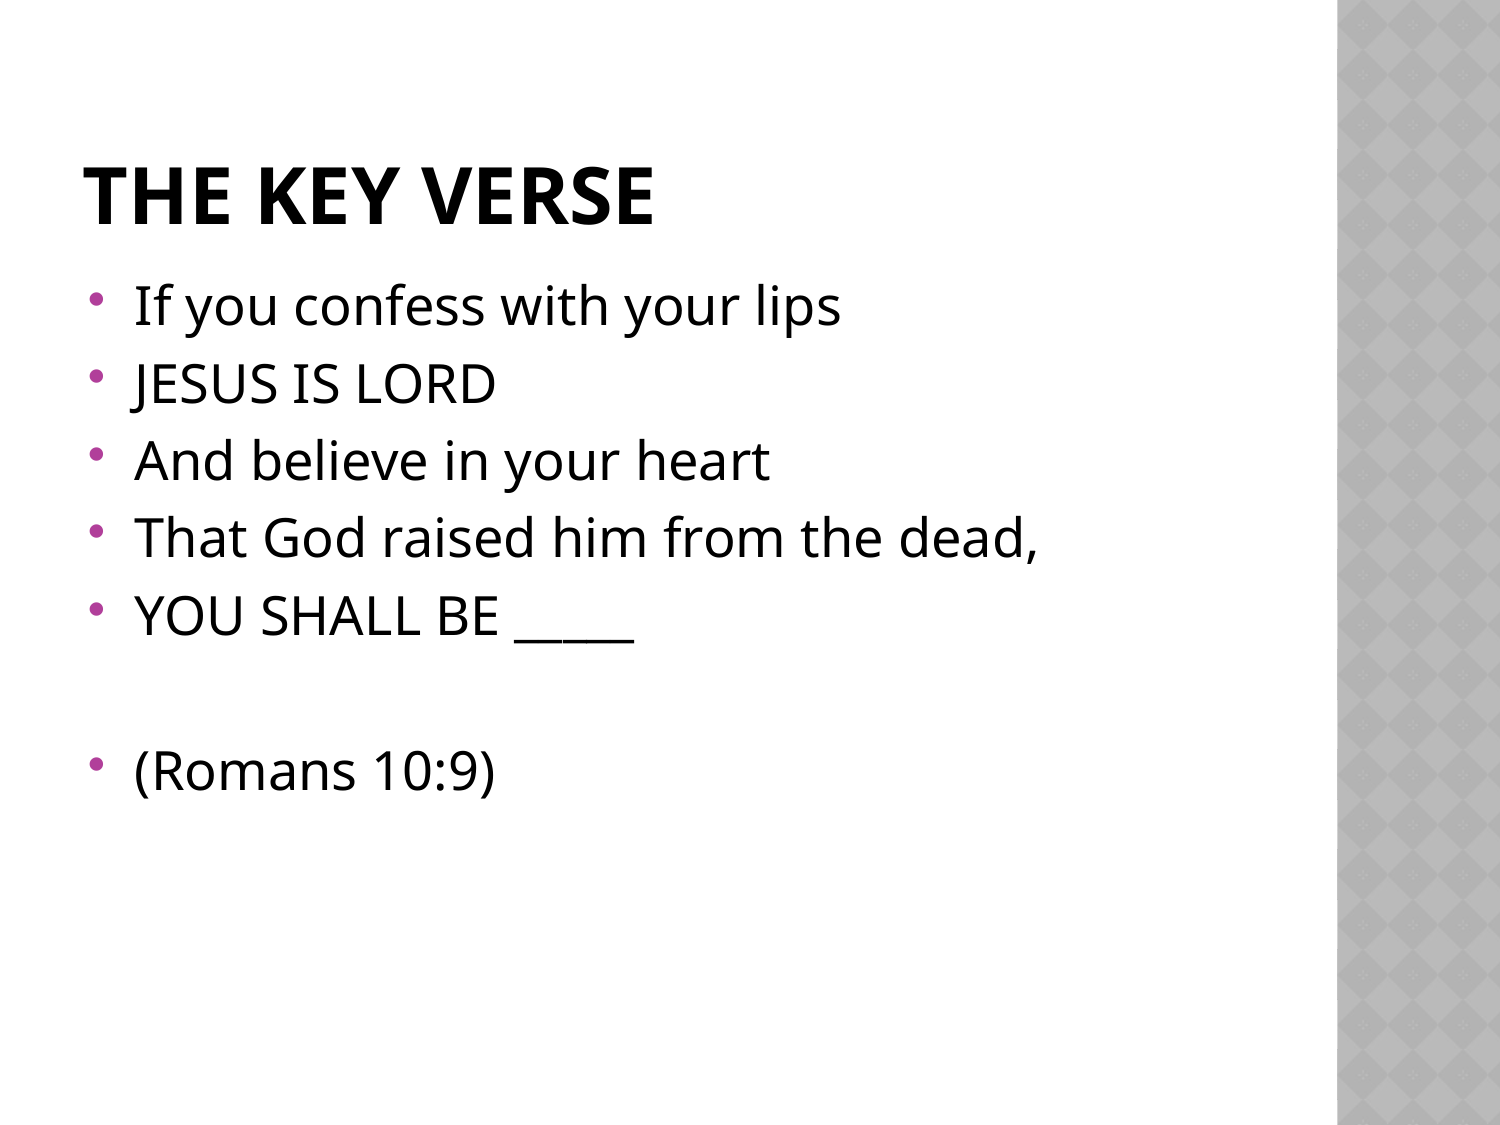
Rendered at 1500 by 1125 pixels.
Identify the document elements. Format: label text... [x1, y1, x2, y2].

title The key verse [75, 52, 1263, 240]
list If you confess with your lips JESUS IS LORD And believe in your heart That God raised him from the dead, YOU SHALL BE _____ (Romans 10:9) [75, 264, 1263, 1059]
